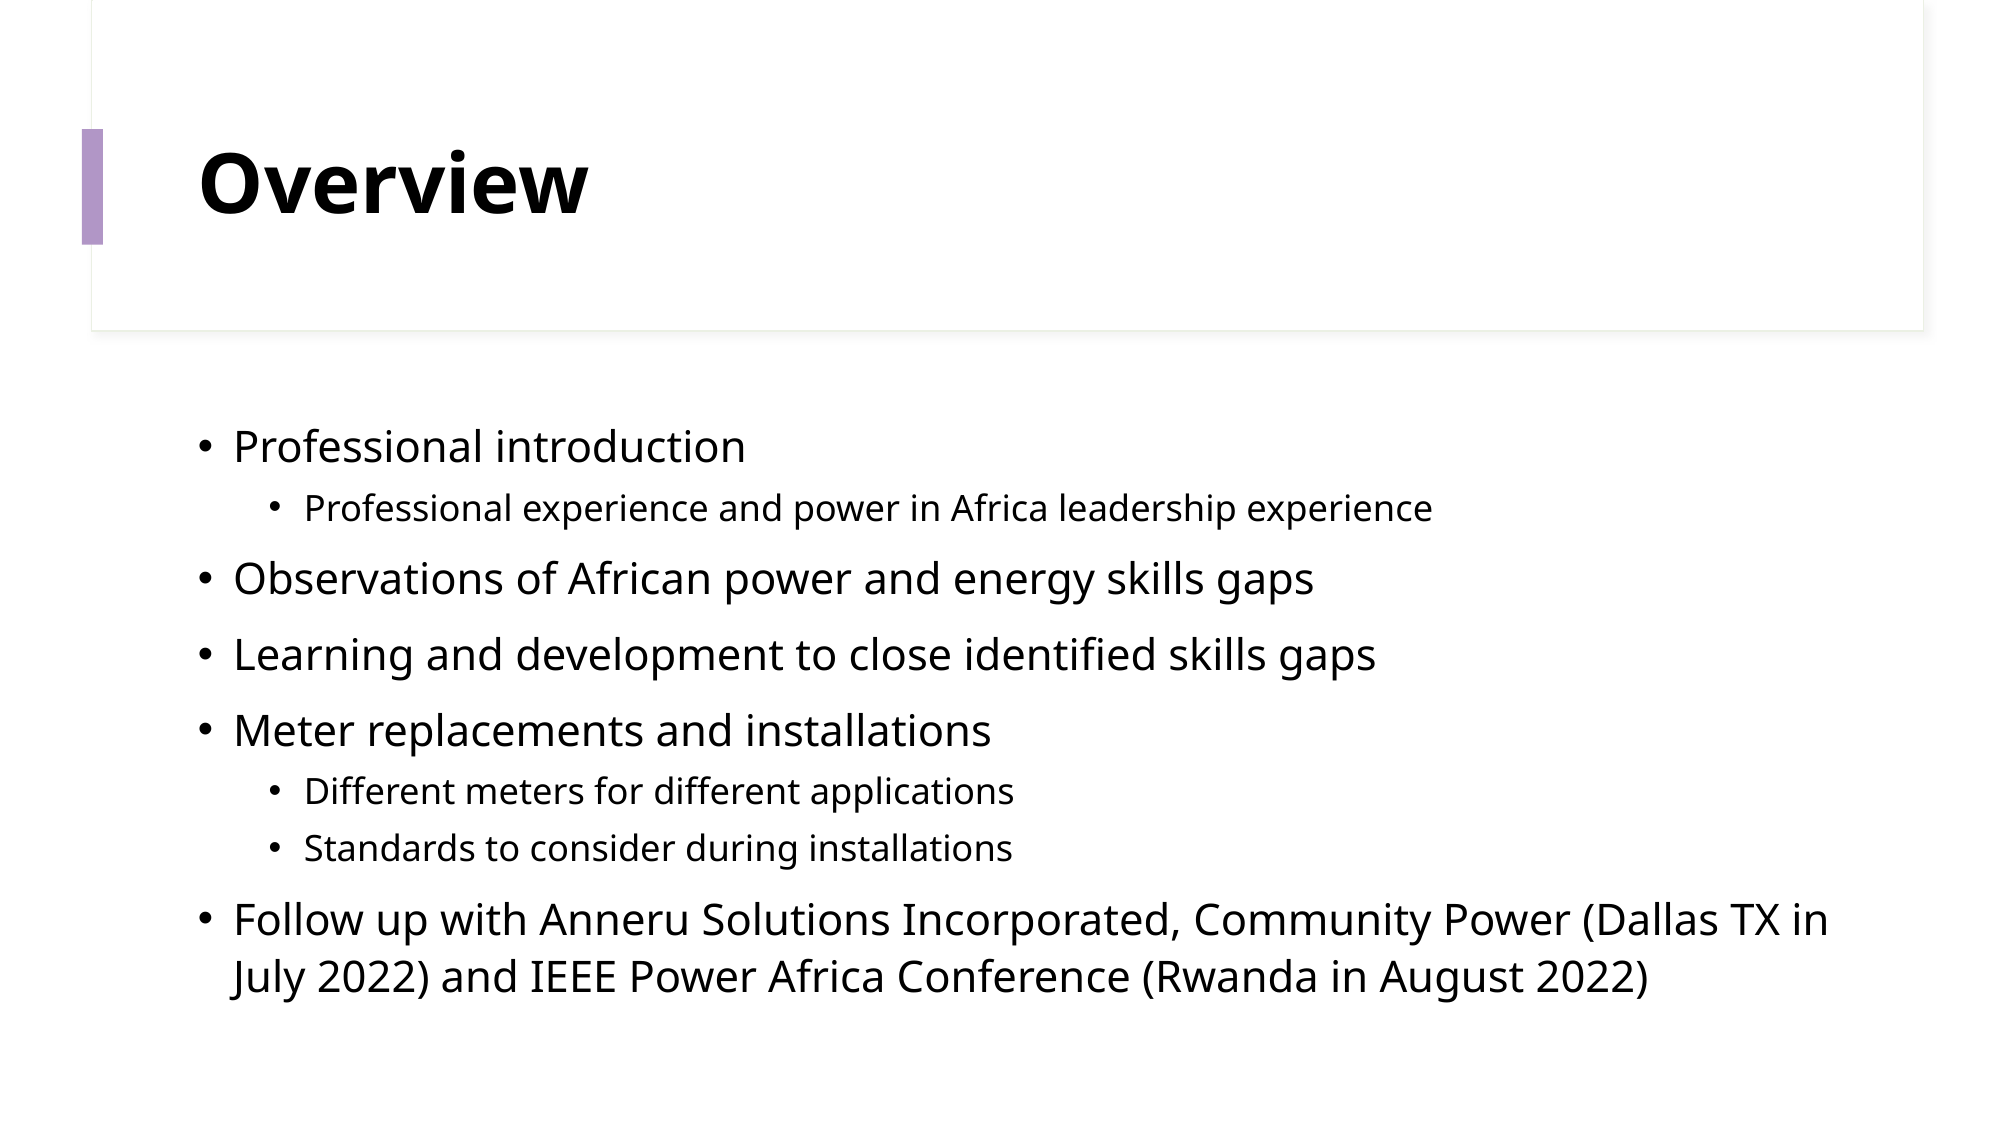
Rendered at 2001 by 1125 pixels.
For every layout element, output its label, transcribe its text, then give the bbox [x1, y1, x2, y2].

title Overview [183, 90, 1851, 284]
list Professional introduction Professional experience and power in Africa leadership experience Observations of African power and energy skills gaps Learning and development to close identified skills gaps Meter replacements and installations Different meters for different applications Standards to consider during installations Follow up with Anneru Solutions Incorporated, Community Power (Dallas TX in July 2022) and IEEE Power Africa Conference (Rwanda in August 2022) [183, 406, 1851, 1013]
